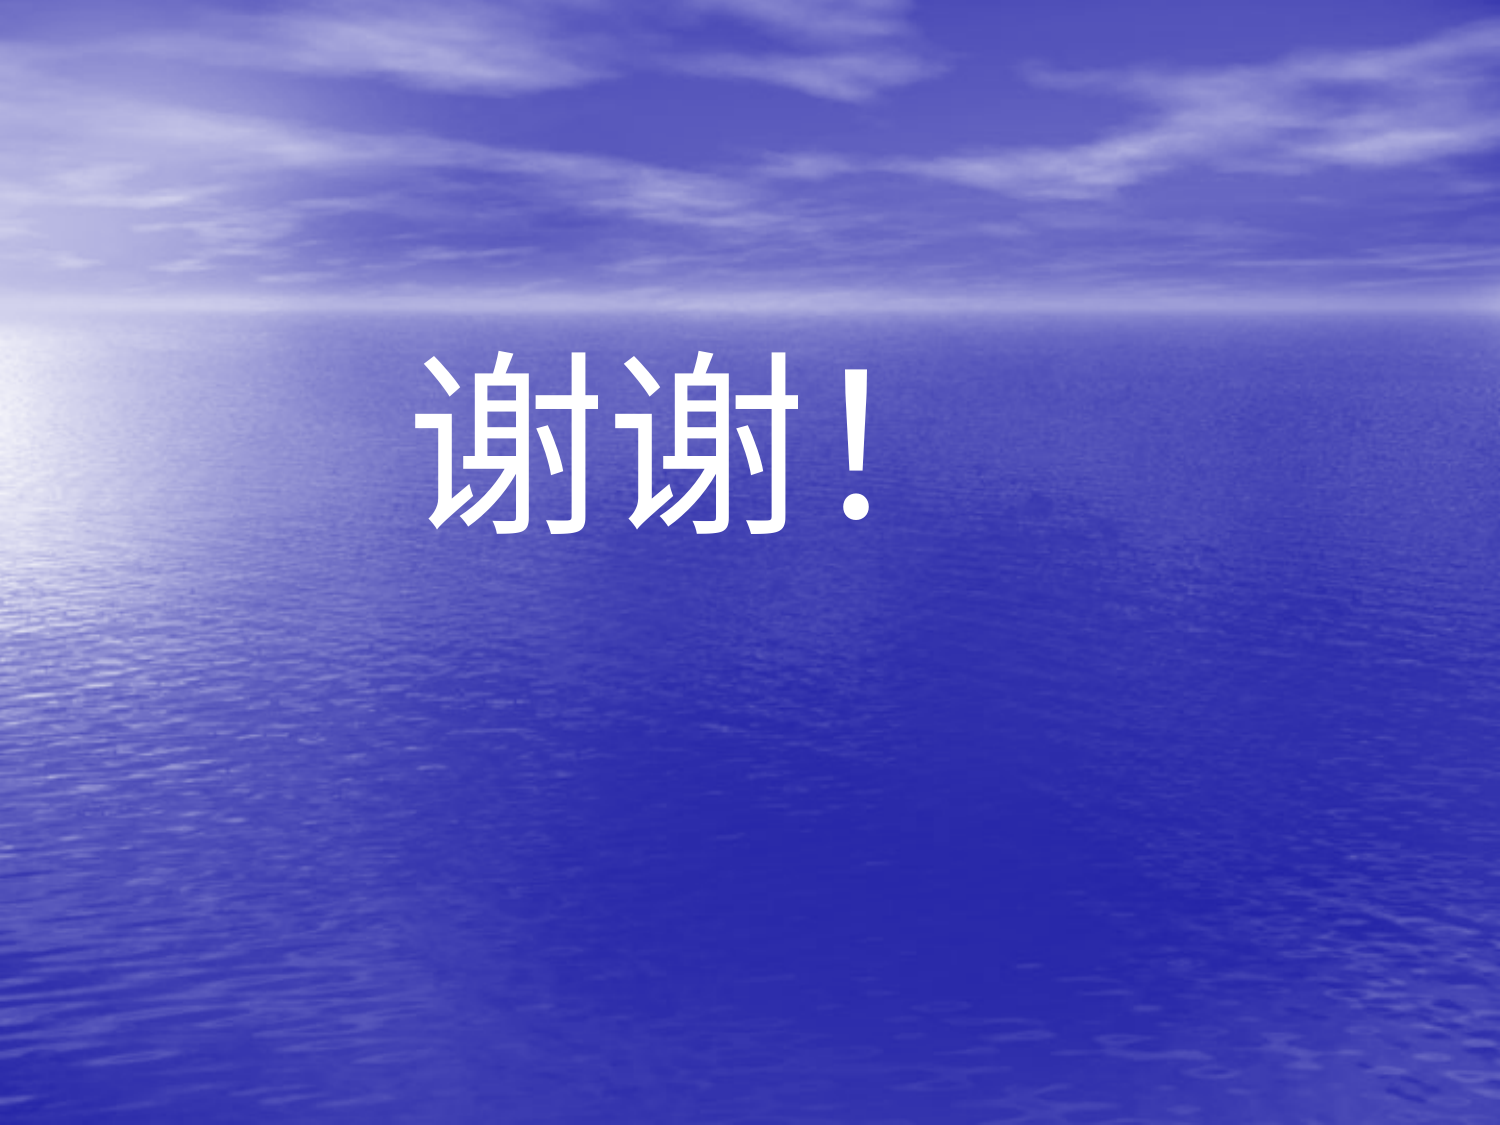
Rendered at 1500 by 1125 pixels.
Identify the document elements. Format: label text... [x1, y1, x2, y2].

list 谢谢！ [74, 312, 1426, 988]
